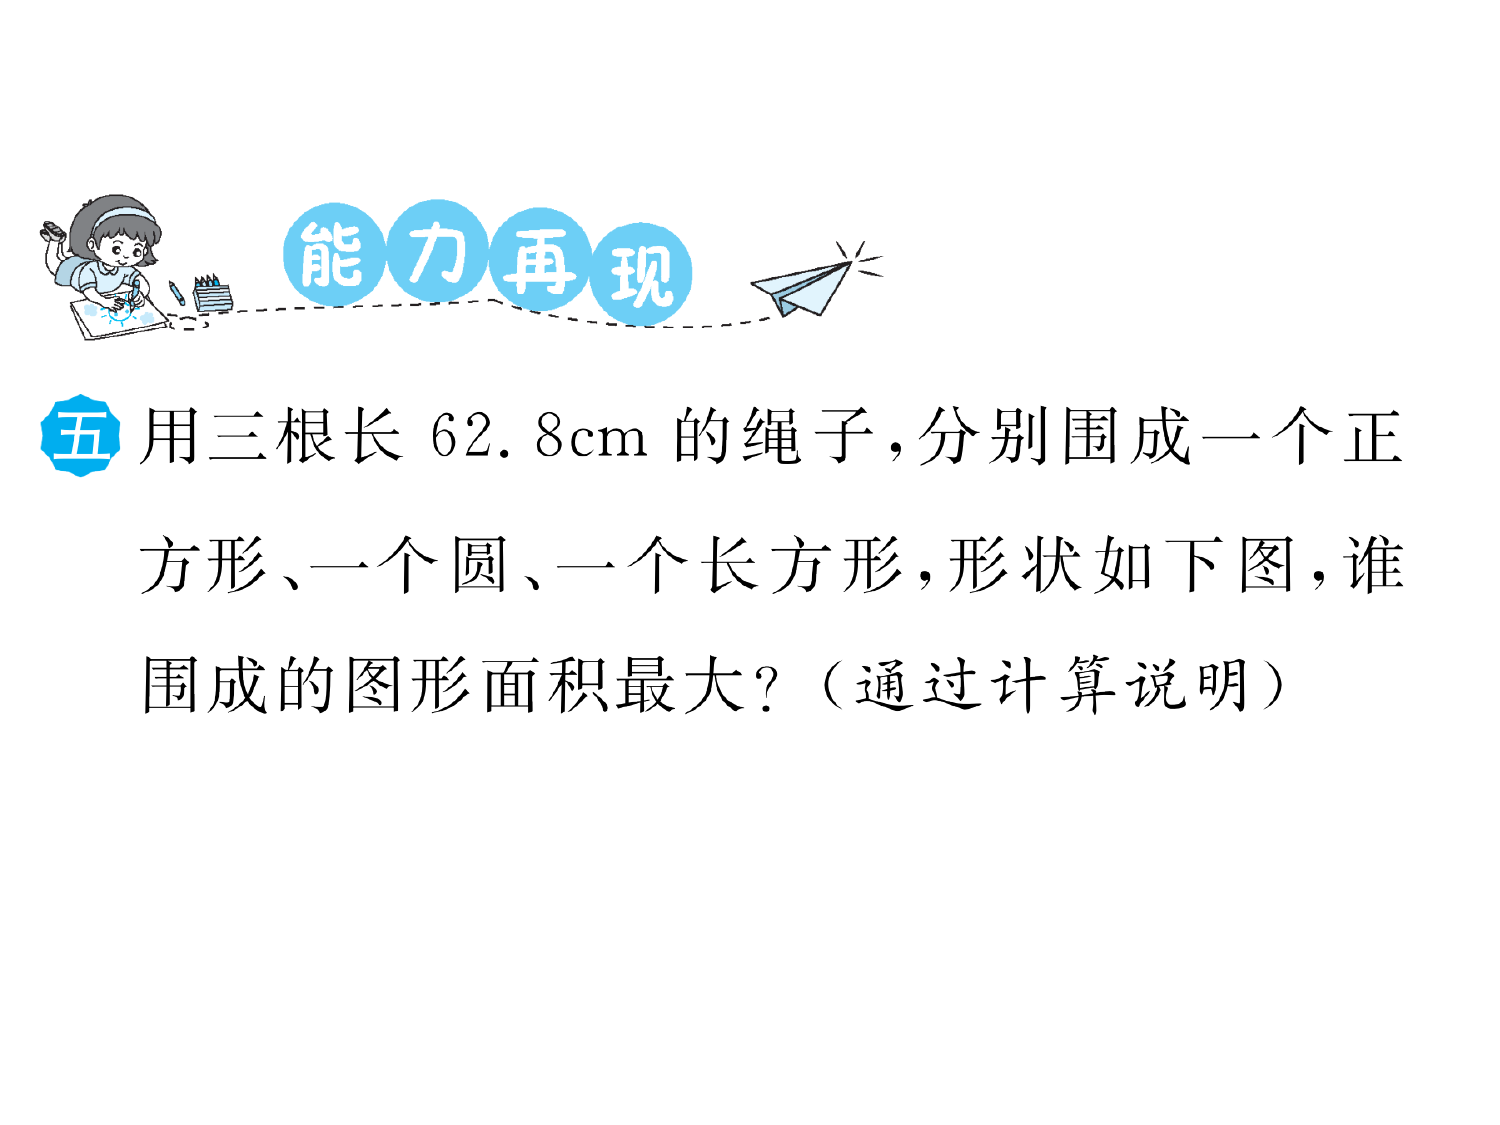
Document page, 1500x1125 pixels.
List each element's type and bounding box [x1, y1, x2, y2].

picture [35, 177, 1453, 741]
